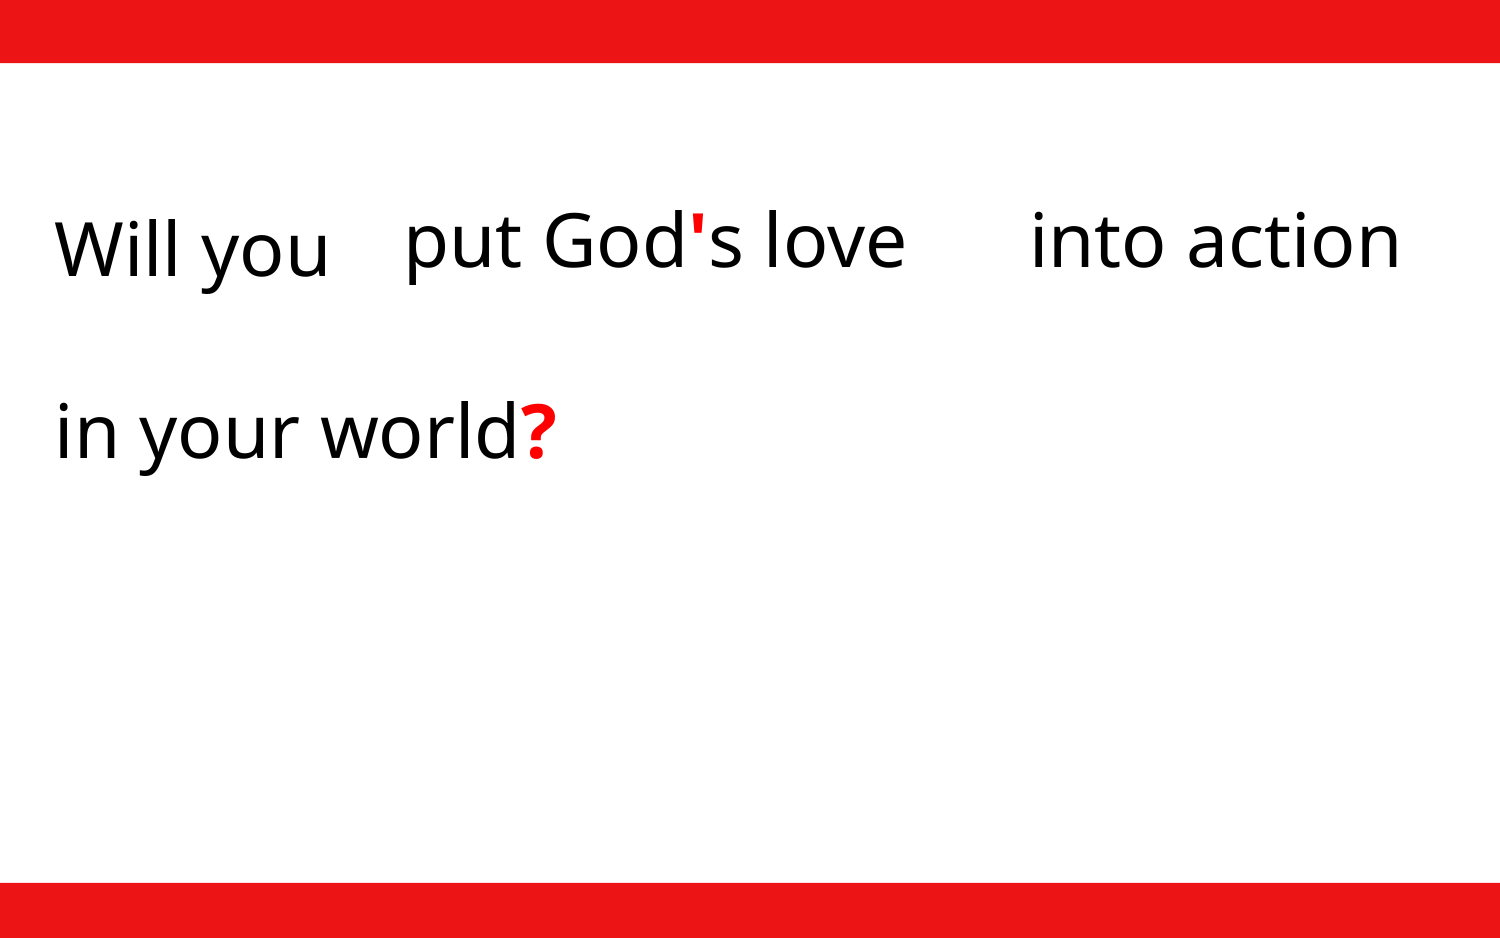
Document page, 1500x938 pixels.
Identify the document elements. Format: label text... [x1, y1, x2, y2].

text_box put God's love [388, 139, 993, 336]
list Will you [39, 148, 367, 330]
text_box in your world? [39, 330, 664, 464]
text_box into action [1014, 139, 1444, 336]
text_box [0, 0, 1500, 64]
text_box [0, 882, 1500, 938]
